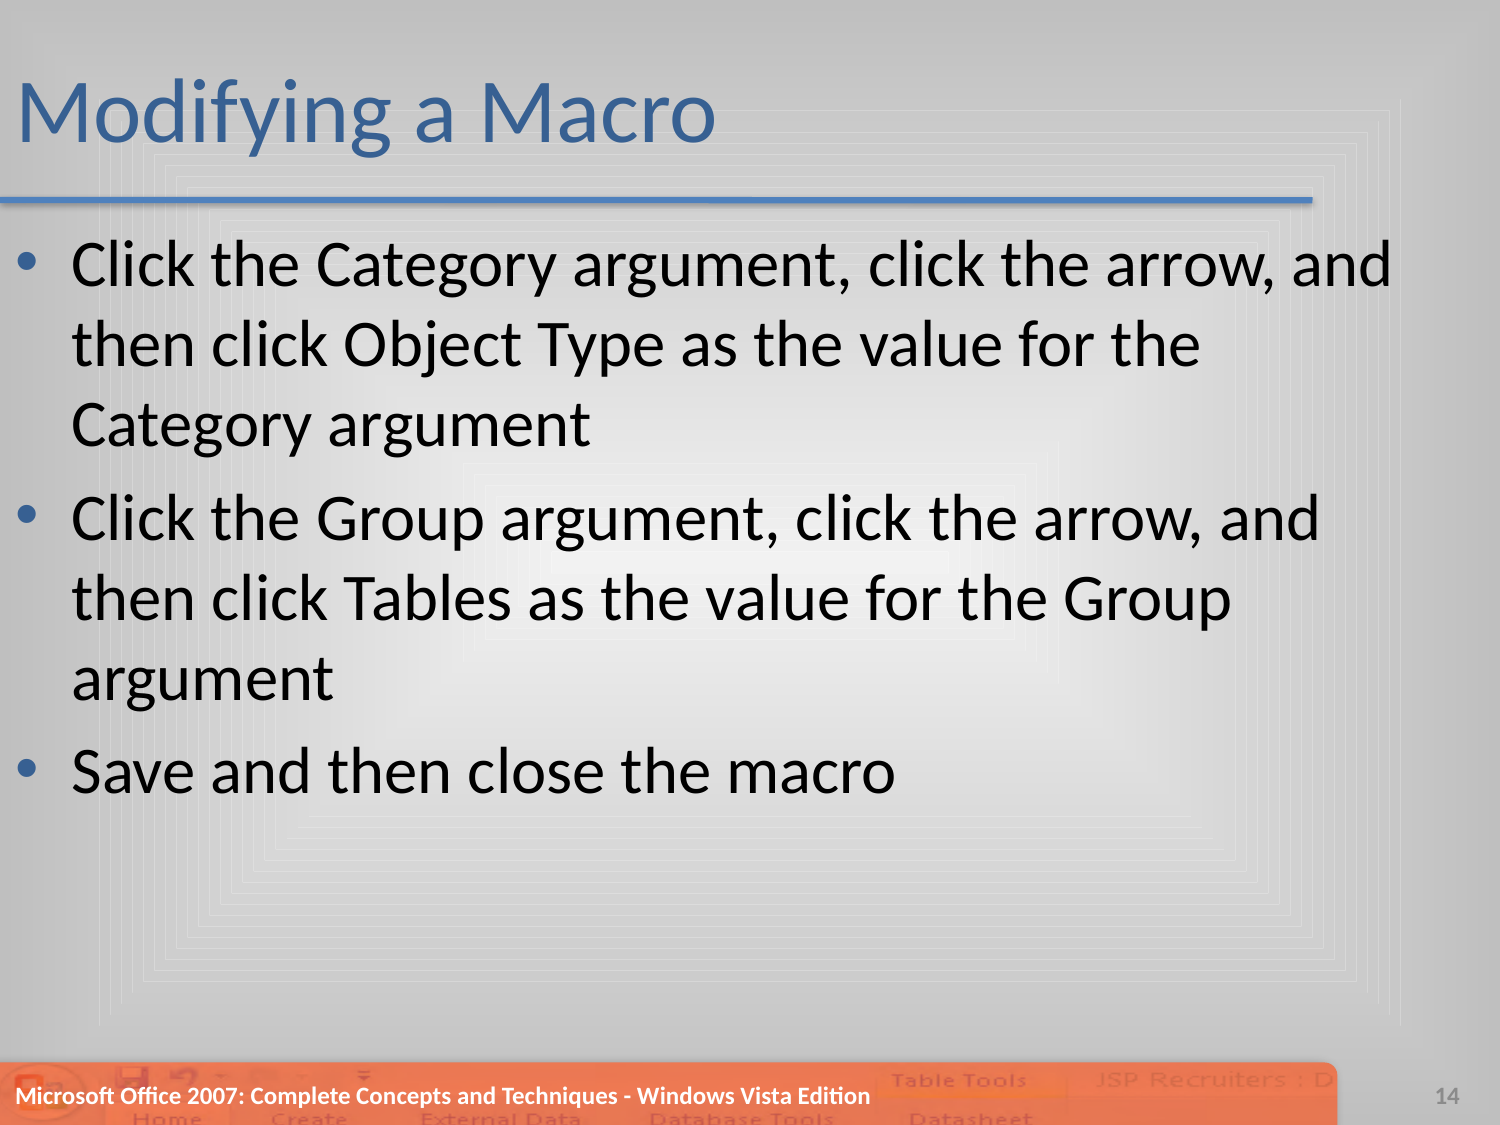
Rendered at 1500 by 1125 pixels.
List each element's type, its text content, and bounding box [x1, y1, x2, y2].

slide_number 14 [1400, 1065, 1475, 1125]
picture [0, 1062, 1338, 1125]
title Modifying a Macro [0, 12, 1426, 201]
footer Microsoft Office 2007: Complete Concepts and Techniques - Windows Vista Edition [0, 1065, 1300, 1125]
list Click the Category argument, click the arrow, and then click Object Type as the value for the Category argument Click the Group argument, click the arrow, and then click Tables as the value for the Group argument Save and then close the macro [0, 212, 1426, 1006]
